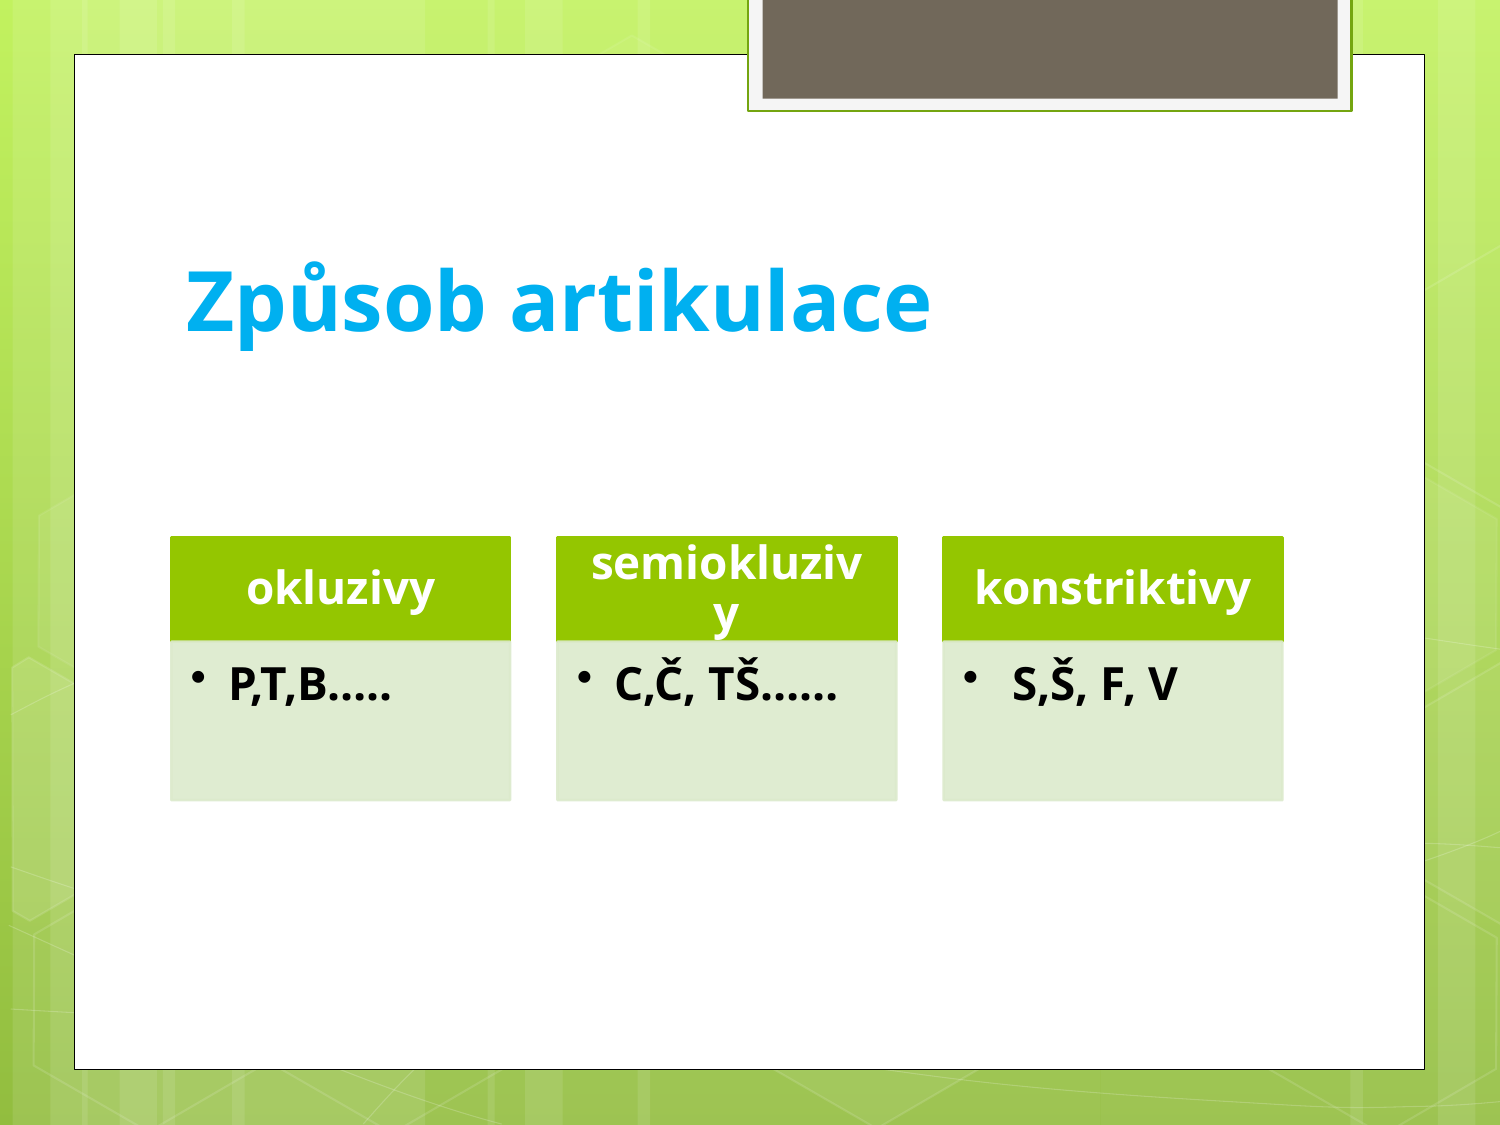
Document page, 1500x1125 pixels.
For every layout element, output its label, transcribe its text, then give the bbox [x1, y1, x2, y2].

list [170, 380, 1284, 957]
title Způsob artikulace [171, 168, 1324, 357]
